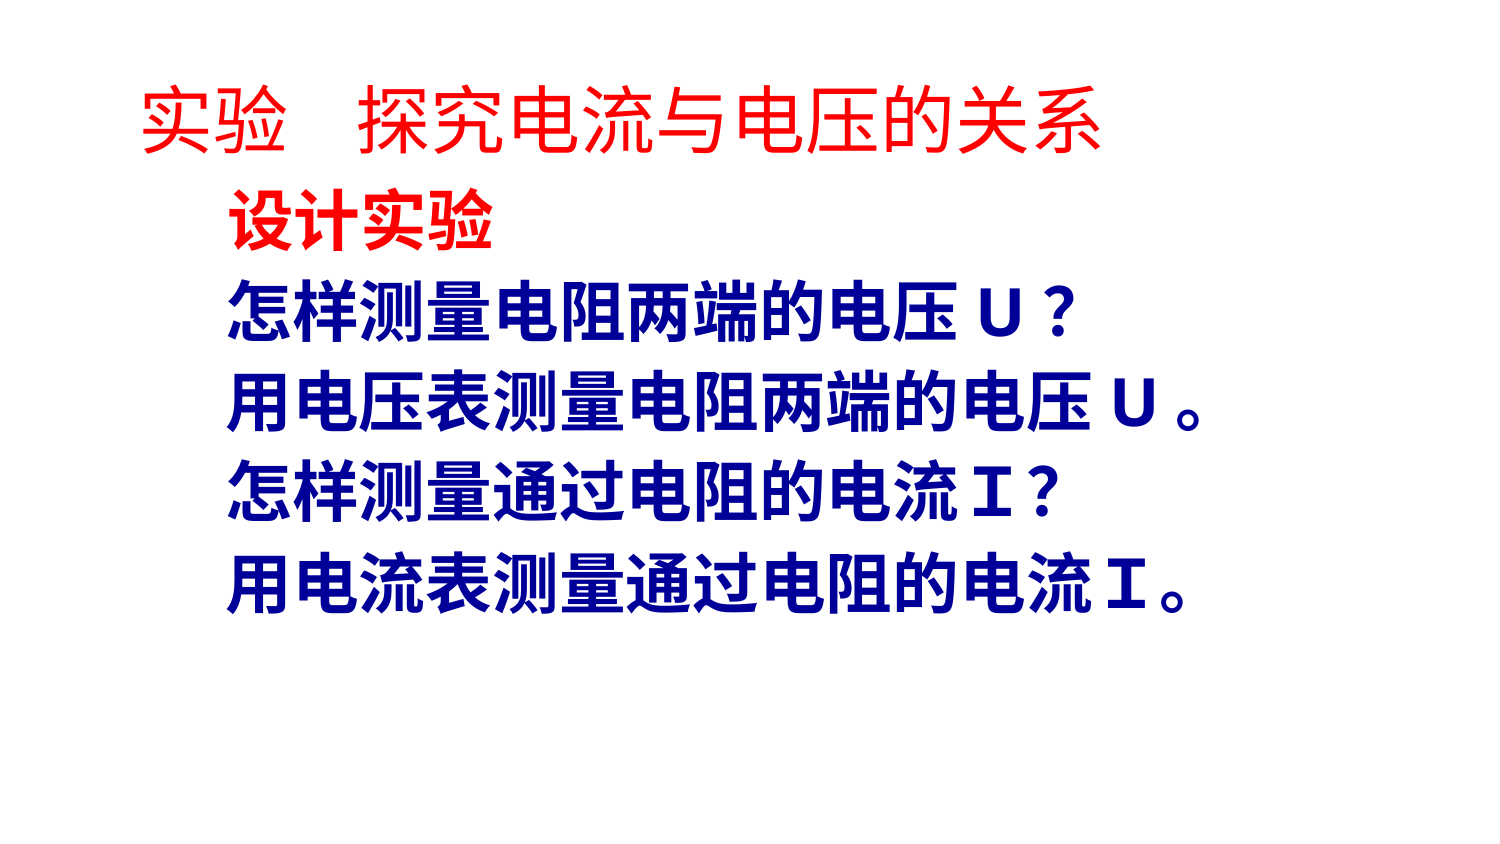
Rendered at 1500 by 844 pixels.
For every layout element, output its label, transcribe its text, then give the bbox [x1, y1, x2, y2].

text_box 设计实验 [123, 173, 975, 263]
text_box 实验 探究电流与电压的关系 [123, 65, 1235, 171]
text_box 怎样测量电阻两端的电压U？ [122, 263, 1294, 354]
text_box 怎样测量通过电阻的电流Ｉ？ [122, 444, 1294, 536]
text_box 用电流表测量通过电阻的电流Ｉ。 [122, 536, 1294, 628]
text_box 用电压表测量电阻两端的电压U。 [122, 354, 1294, 444]
